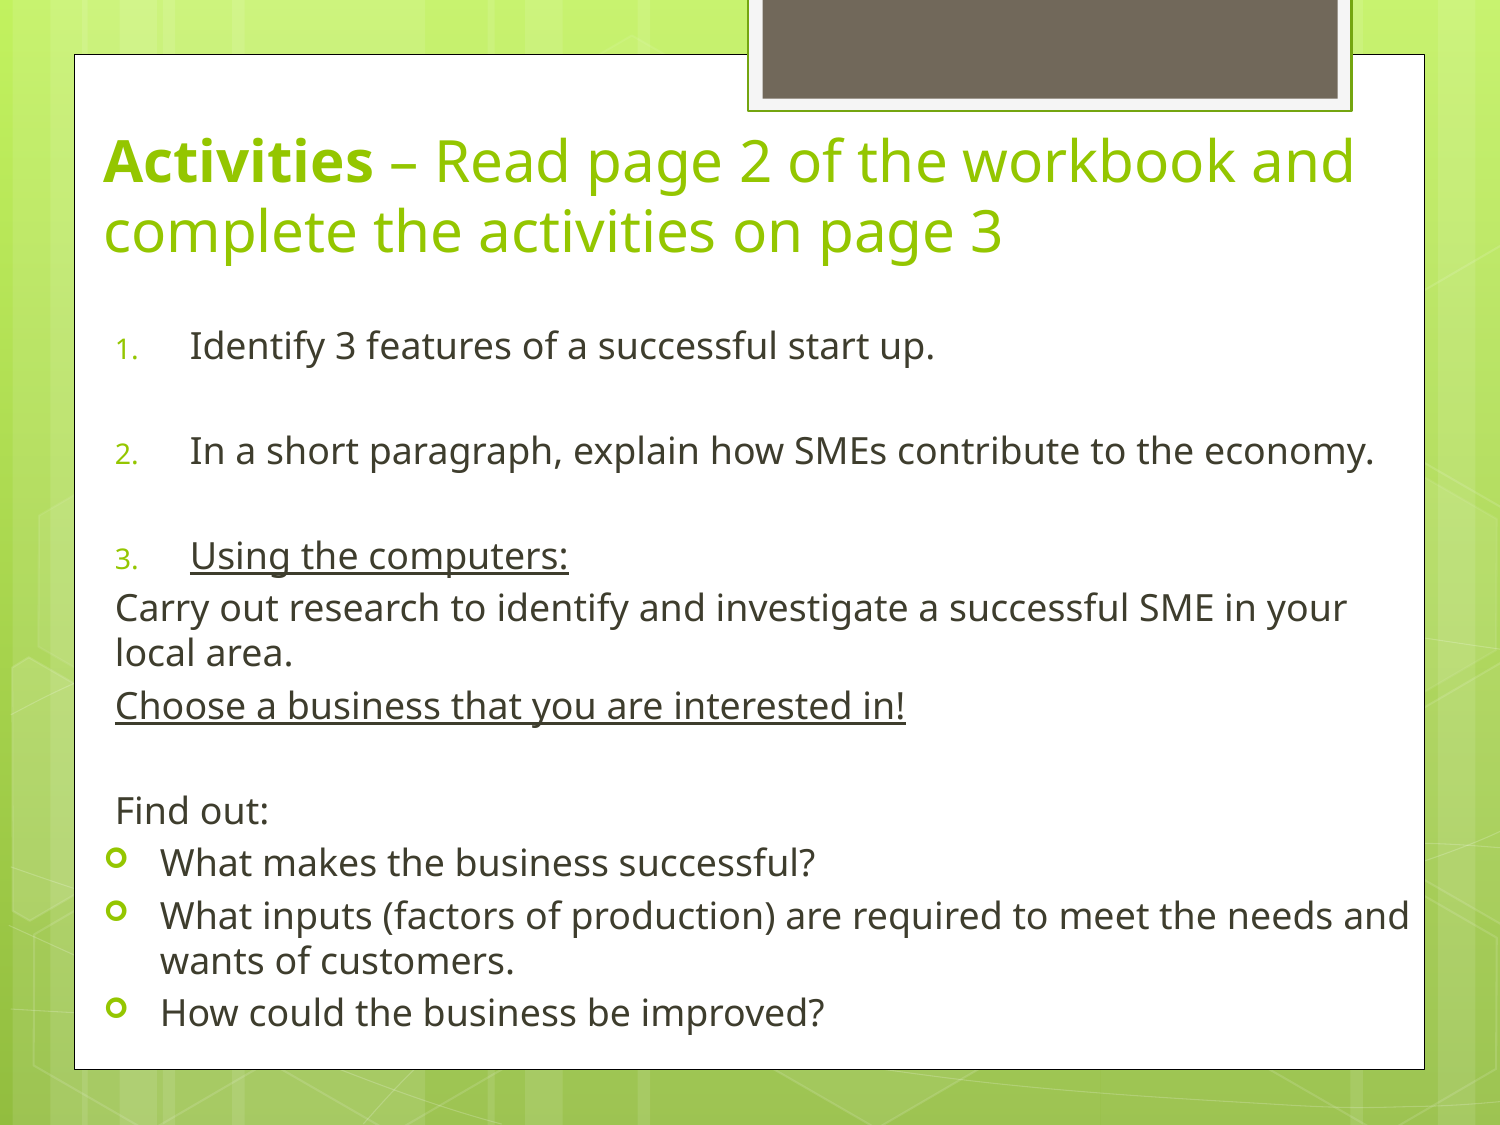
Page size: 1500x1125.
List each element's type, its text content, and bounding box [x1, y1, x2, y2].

title Activities – Read page 2 of the workbook and complete the activities on page 3 [88, 160, 1388, 272]
list Identify 3 features of a successful start up. In a short paragraph, explain how SMEs contribute to the economy. Using the computers: Carry out research to identify and investigate a successful SME in your local area. Choose a business that you are interested in! Find out: What makes the business successful? What inputs (factors of production) are required to meet the needs and wants of customers. How could the business be improved? [88, 314, 1447, 1125]
